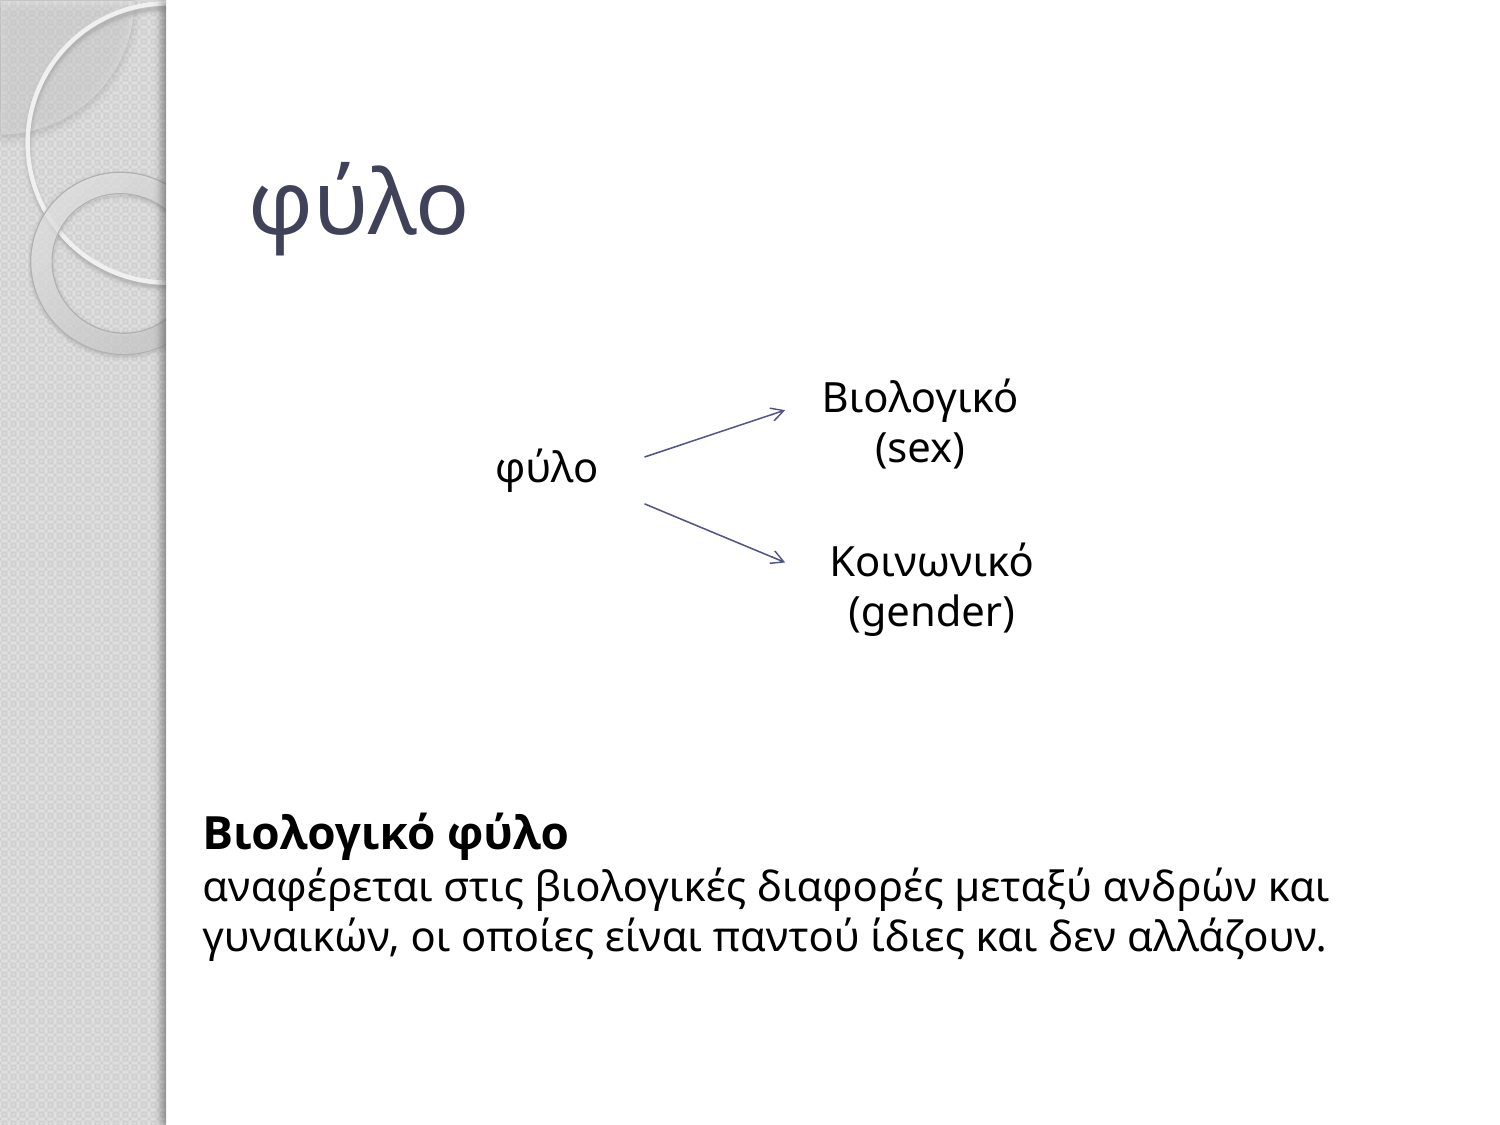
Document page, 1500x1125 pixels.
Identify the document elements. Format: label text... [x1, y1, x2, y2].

text_box Κοινωνικό (gender) [691, 527, 1172, 643]
title φύλο [164, 117, 1455, 280]
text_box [644, 503, 786, 563]
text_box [644, 409, 786, 458]
text_box Βιολογικό (sex) [714, 363, 1125, 478]
text_box Βιολογικό φύλο αναφέρεται στις βιολογικές διαφορές μεταξύ ανδρών και γυναικών, οι οποίες είναι παντού ίδιες και δεν αλλάζουν. [187, 796, 1371, 967]
text_box φύλο [480, 433, 633, 499]
